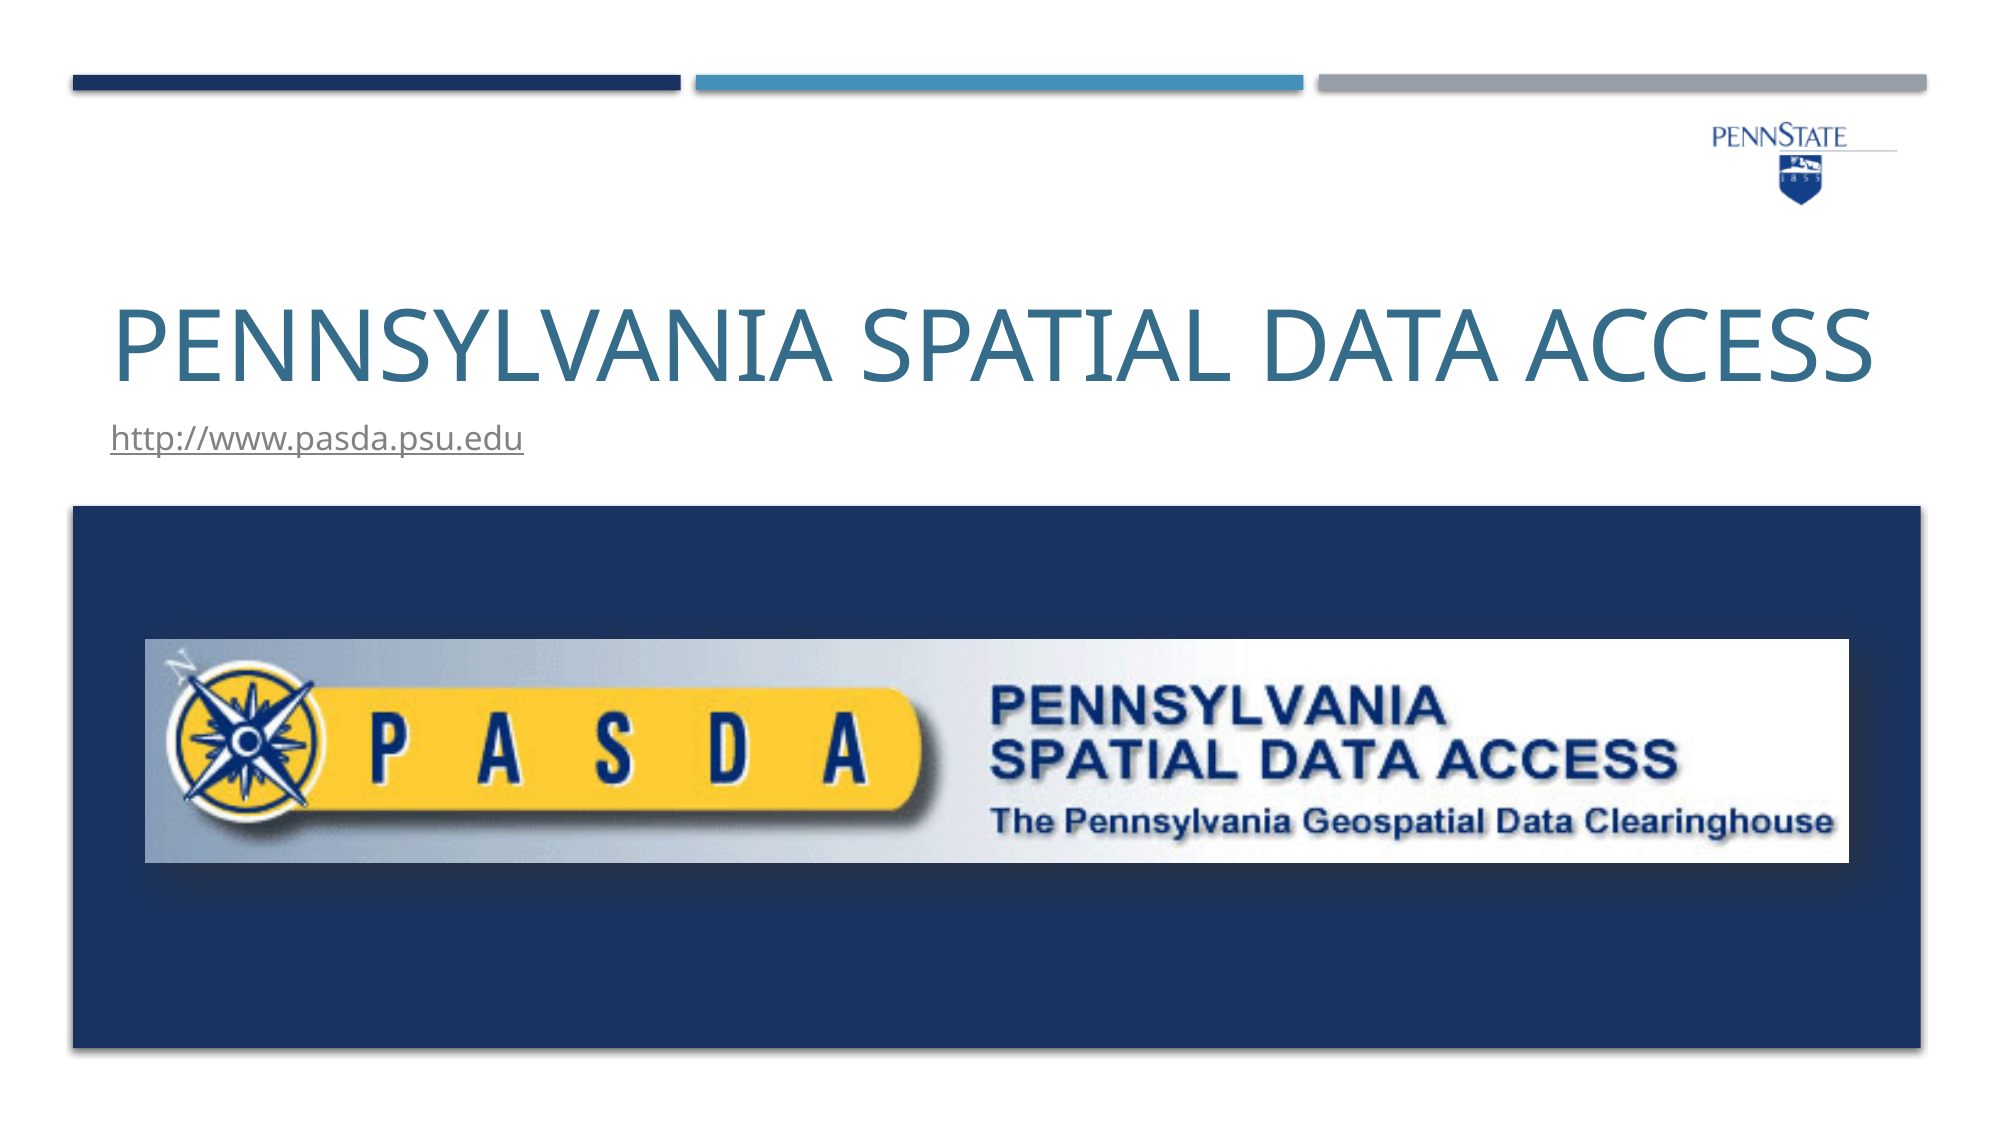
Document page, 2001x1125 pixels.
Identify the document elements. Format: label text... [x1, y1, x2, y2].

picture [144, 638, 1850, 863]
title Pennsylvania Spatial data access [95, 167, 1899, 409]
picture [1693, 100, 1917, 235]
subtitle http://www.pasda.psu.edu [95, 409, 1899, 507]
